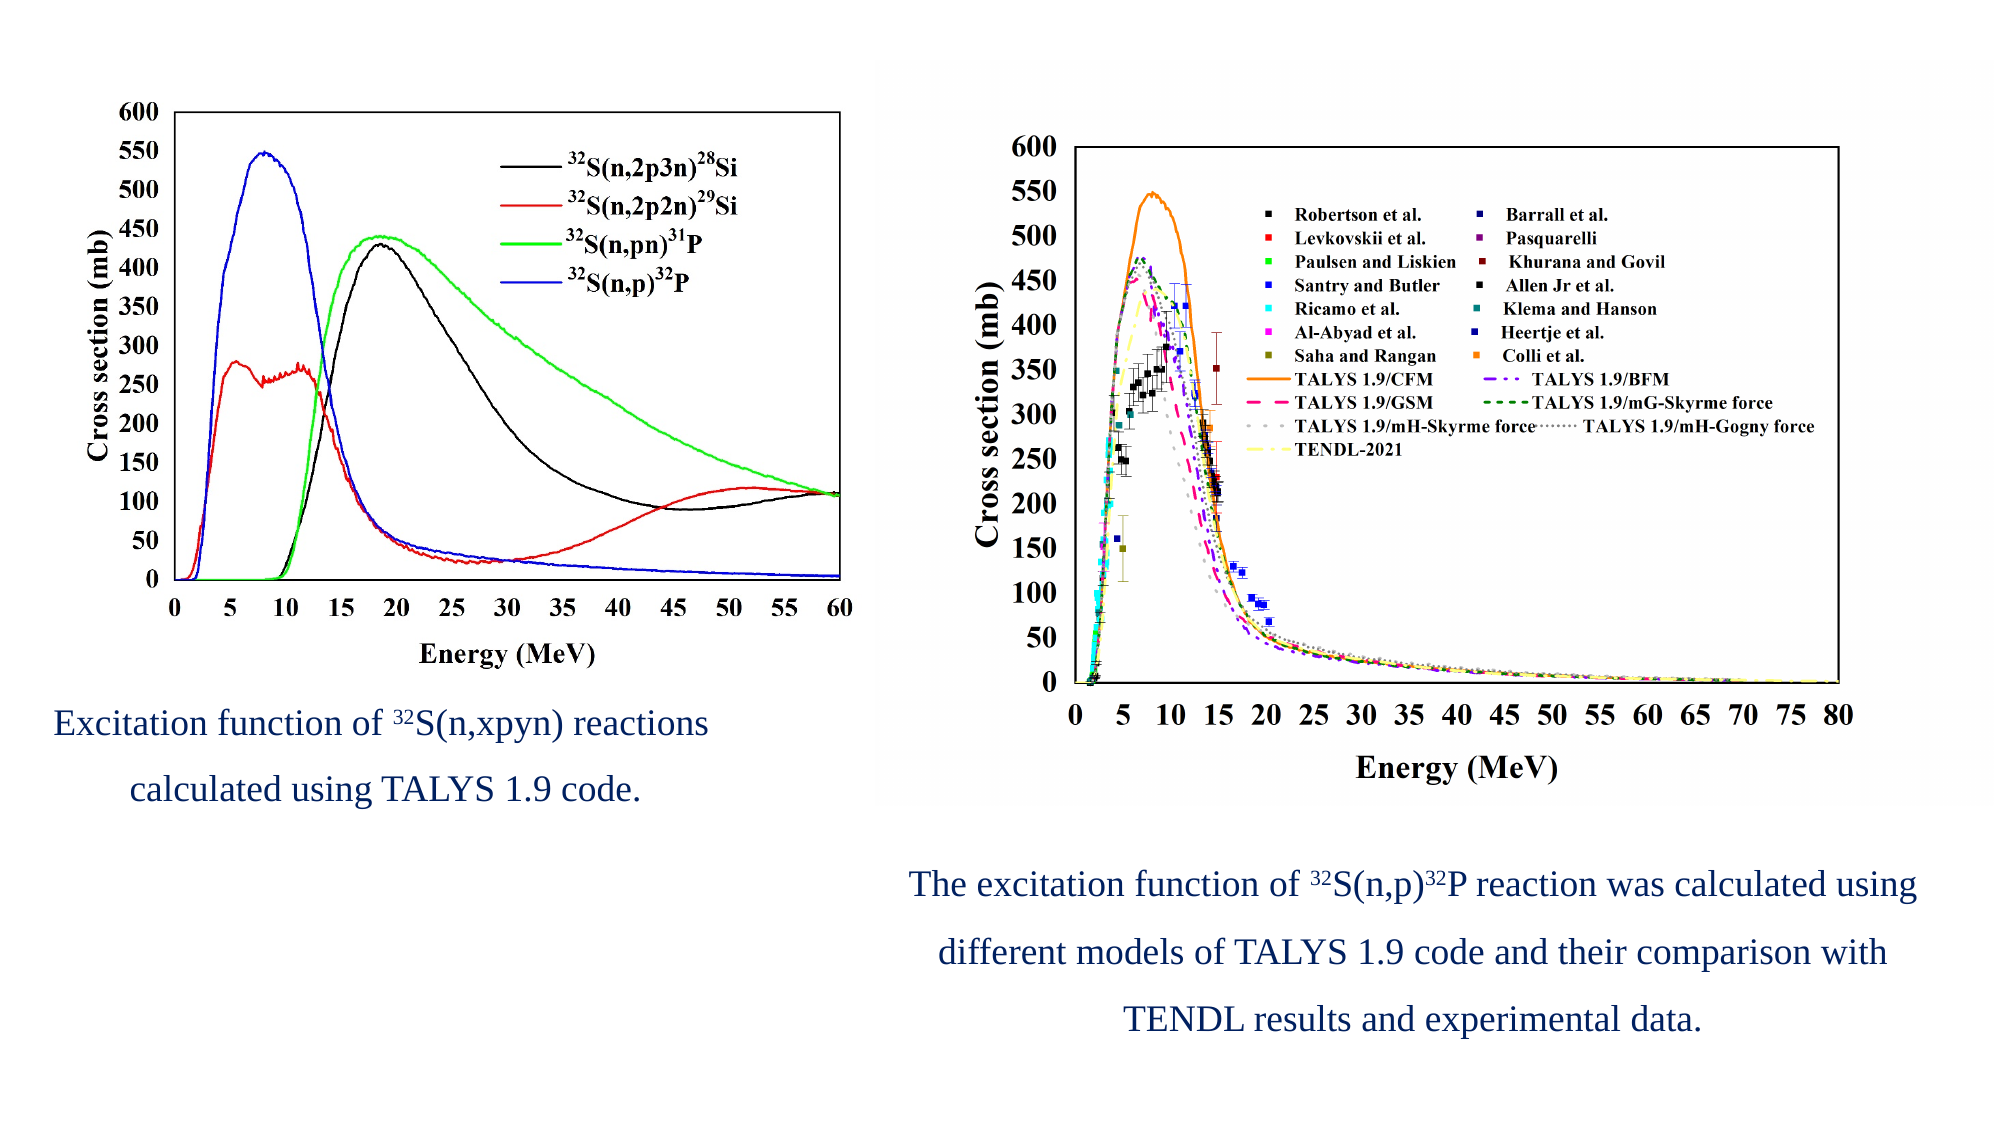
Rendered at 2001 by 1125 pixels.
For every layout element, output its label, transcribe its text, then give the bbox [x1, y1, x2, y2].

text_box Excitation function of 32S(n,xpyn) reactions calculated using TALYS 1.9 code. [0, 690, 890, 817]
text_box The excitation function of 32S(n,p)32P reaction was calculated using different models of TALYS 1.9 code and their comparison with TENDL results and experimental data. [875, 829, 1951, 1047]
picture [0, 36, 1994, 806]
